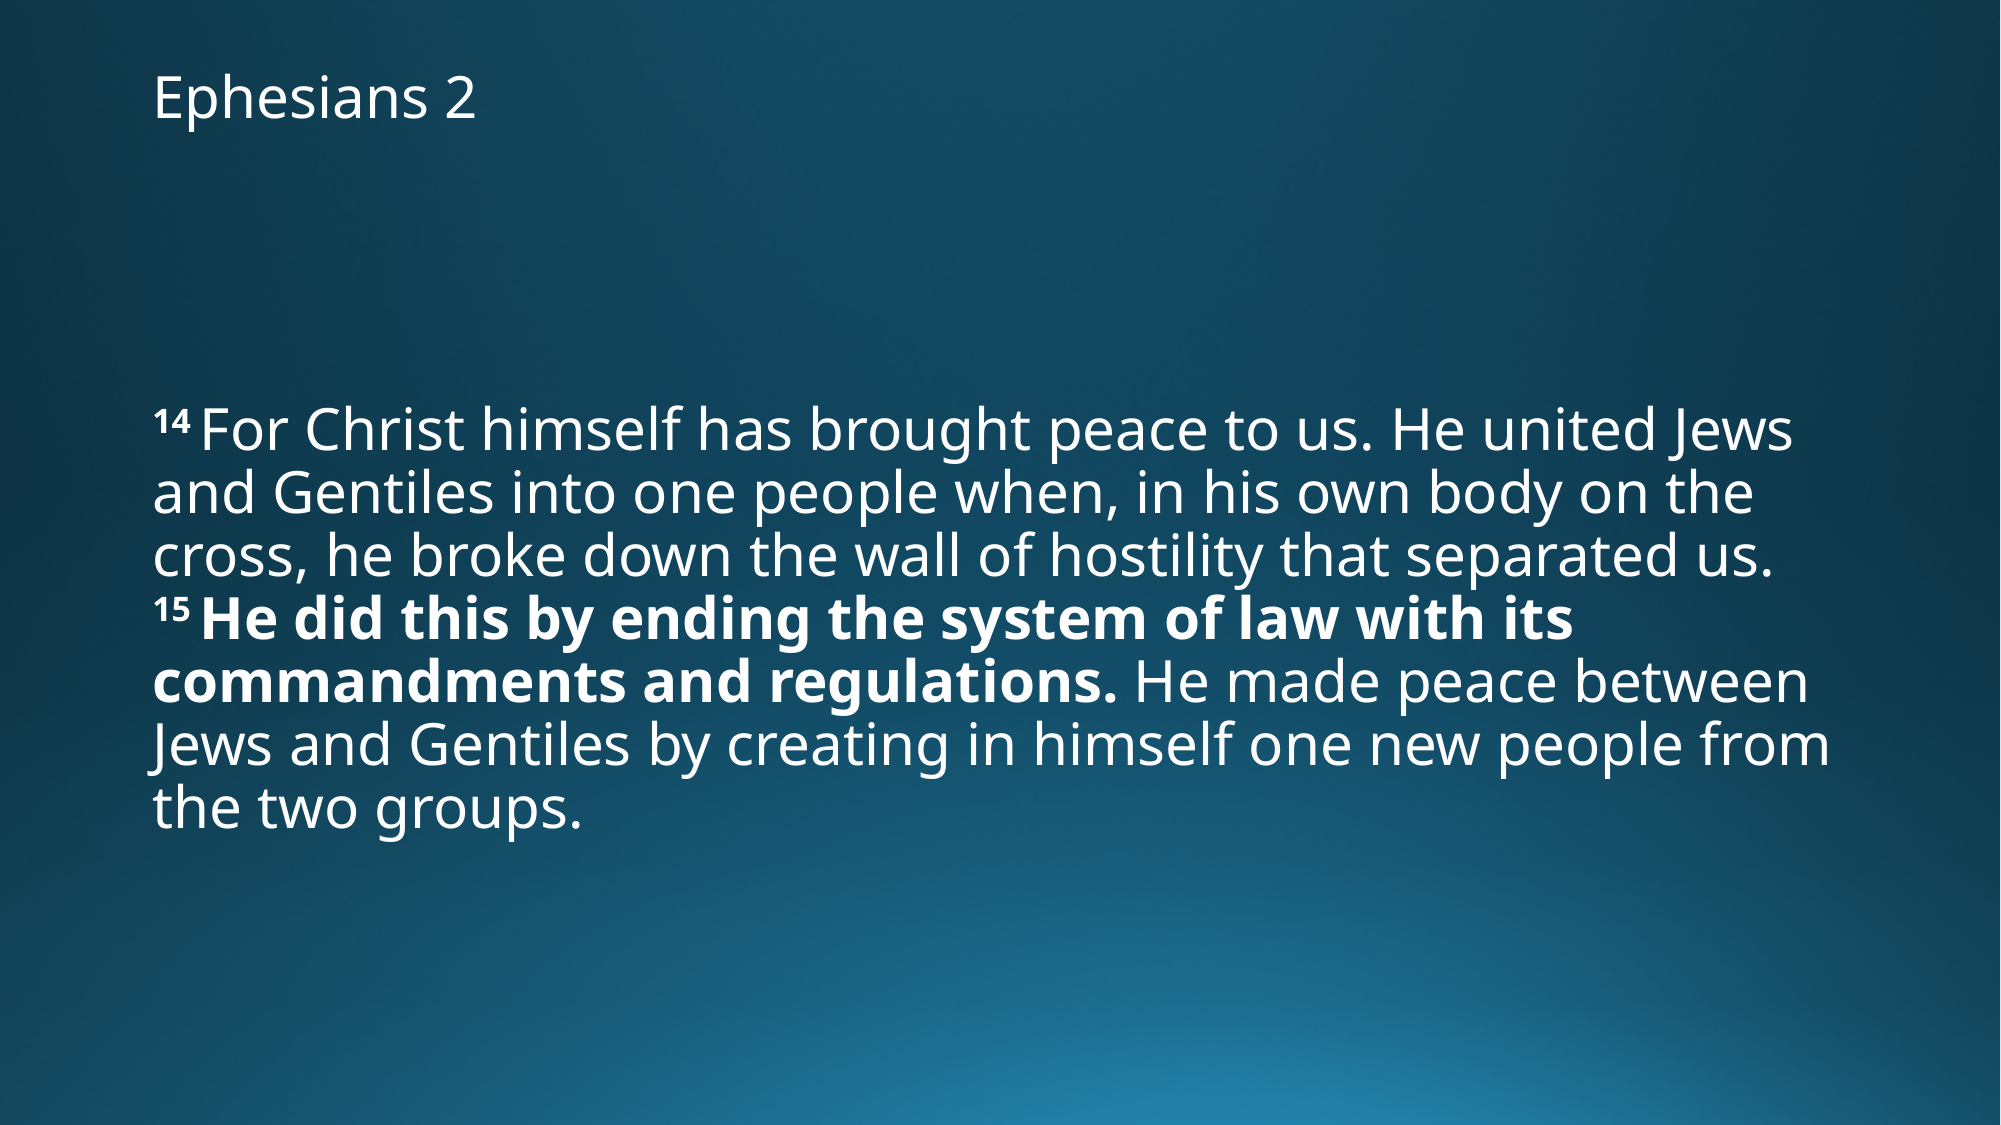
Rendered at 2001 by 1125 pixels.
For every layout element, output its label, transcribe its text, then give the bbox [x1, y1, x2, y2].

picture [0, 0, 2001, 1125]
title Ephesians 2 [137, 59, 1863, 139]
list 14 For Christ himself has brought peace to us. He united Jews and Gentiles into one people when, in his own body on the cross, he broke down the wall of hostility that separated us. 15 He did this by ending the system of law with its commandments and regulations. He made peace between Jews and Gentiles by creating in himself one new people from the two groups. [137, 176, 1863, 1066]
